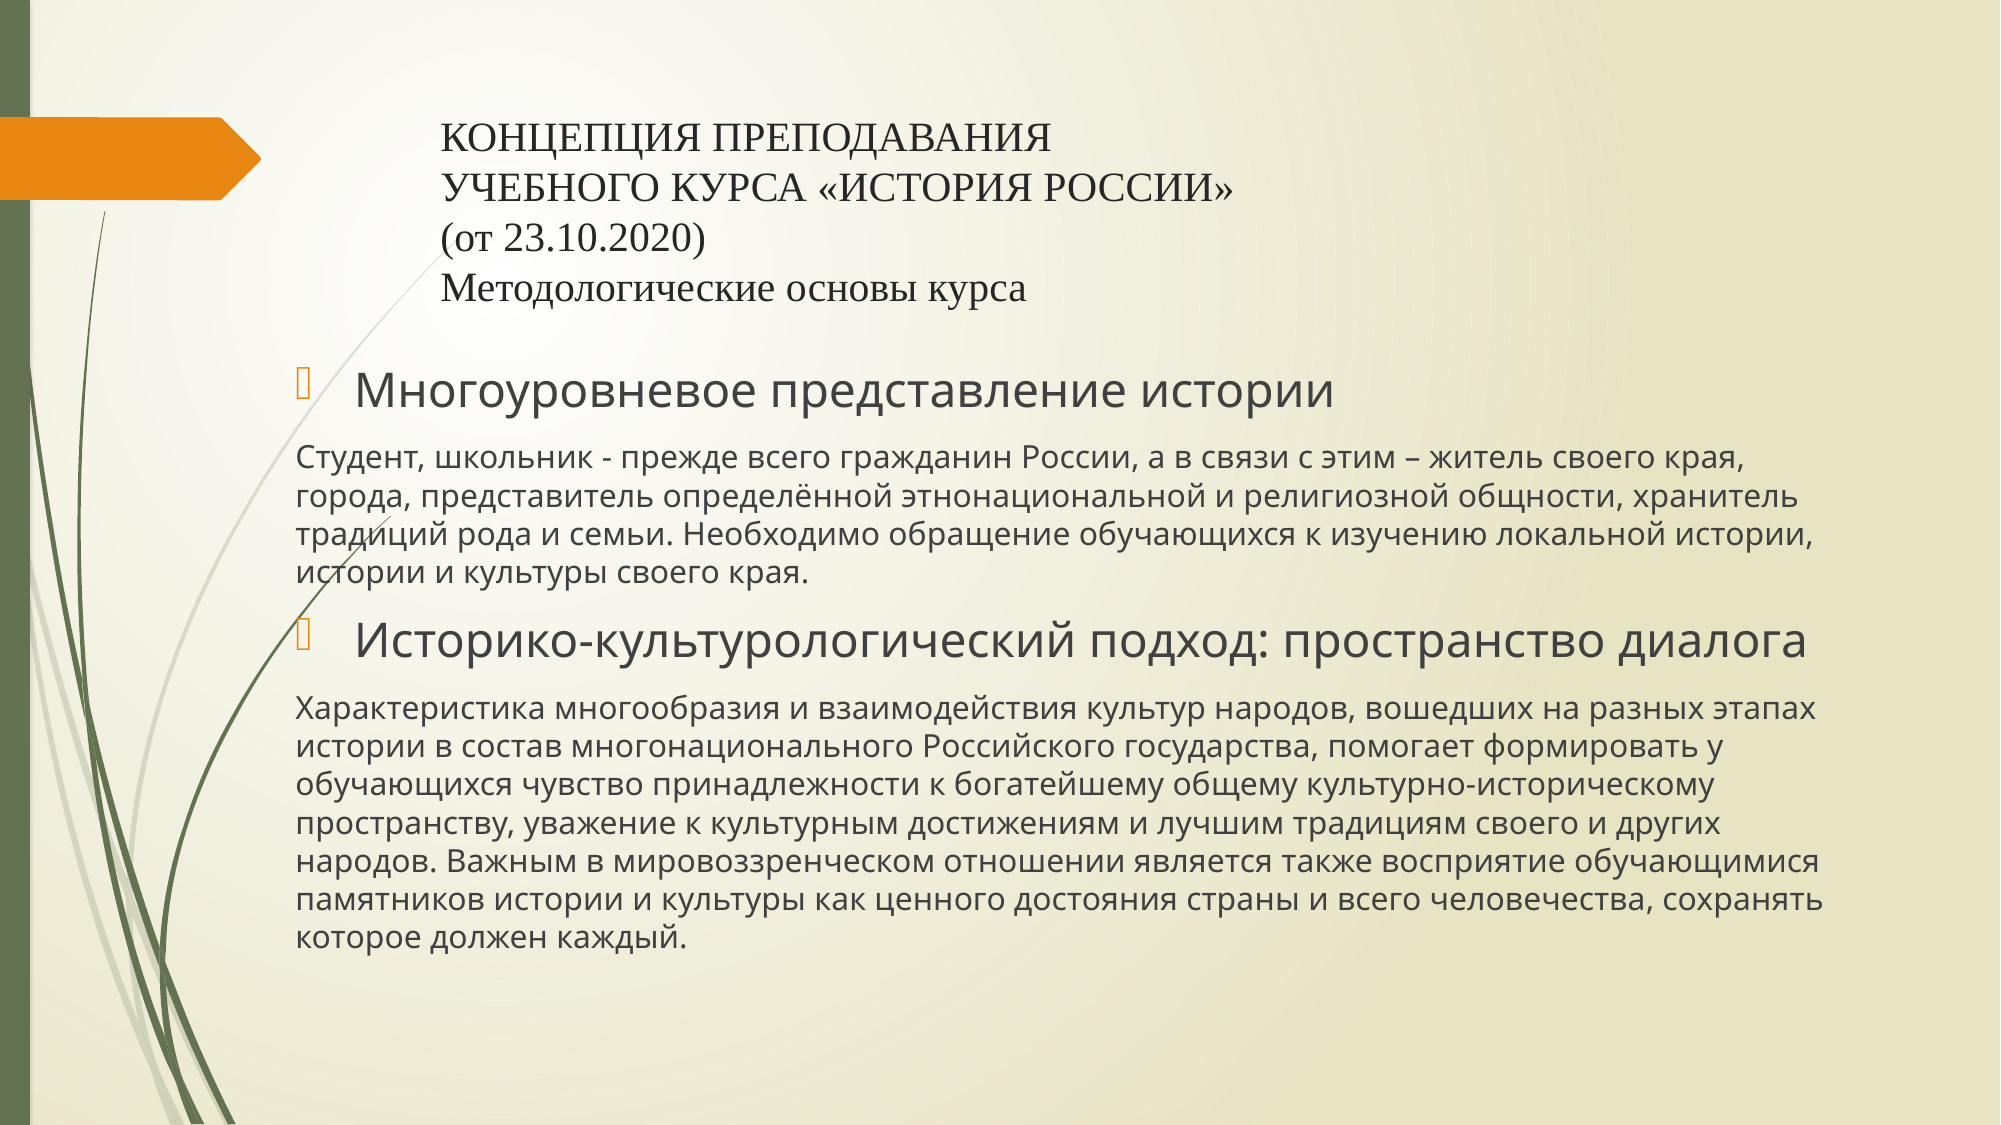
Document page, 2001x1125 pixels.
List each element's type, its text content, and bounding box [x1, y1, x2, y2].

title КОНЦЕПЦИЯ ПРЕПОДАВАНИЯ УЧЕБНОГО КУРСА «ИСТОРИЯ РОССИИ» (от 23.10.2020) Методологические основы курса [425, 102, 1888, 313]
list Многоуровневое представление истории Студент, школьник - прежде всего гражданин России, а в связи с этим – житель своего края, города, представитель определённой этнонациональной и религиозной общности, хранитель традиций рода и семьи. Необходимо обращение обучающихся к изучению локальной истории, истории и культуры своего края. Историко-культурологический подход: пространство диалога Характеристика многообразия и взаимодействия культур народов, вошедших на разных этапах истории в состав многонационального Российского государства, помогает формировать у обучающихся чувство принадлежности к богатейшему общему культурно-историческому пространству, уважение к культурным достижениям и лучшим традициям своего и других народов. Важным в мировоззренческом отношении является также восприятие обучающимися памятников истории и культуры как ценного достояния страны и всего человечества, сохранять которое должен каждый. [280, 351, 1876, 972]
